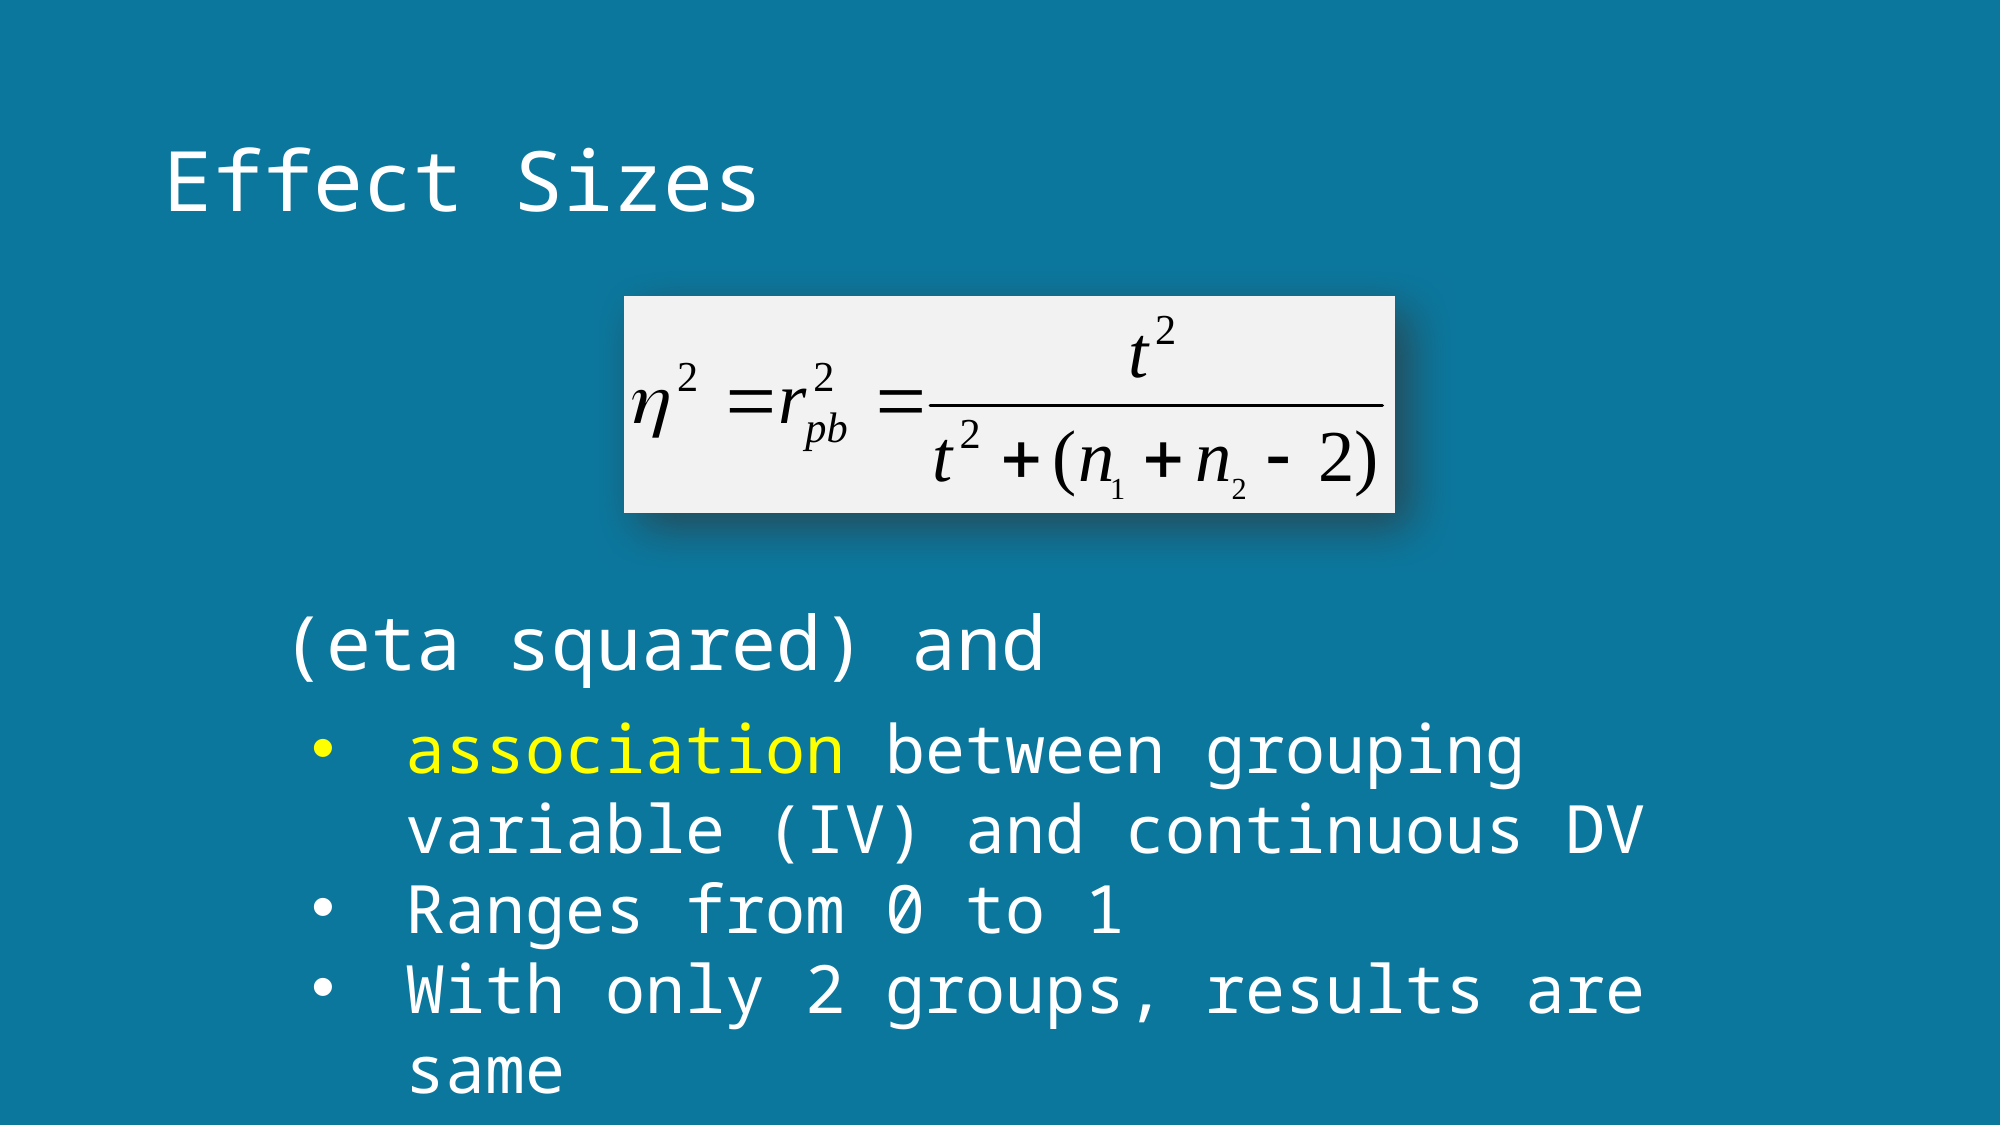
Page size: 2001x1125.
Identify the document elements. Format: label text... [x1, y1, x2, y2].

picture [623, 295, 1396, 514]
text_box Effect Sizes [148, 55, 1743, 302]
